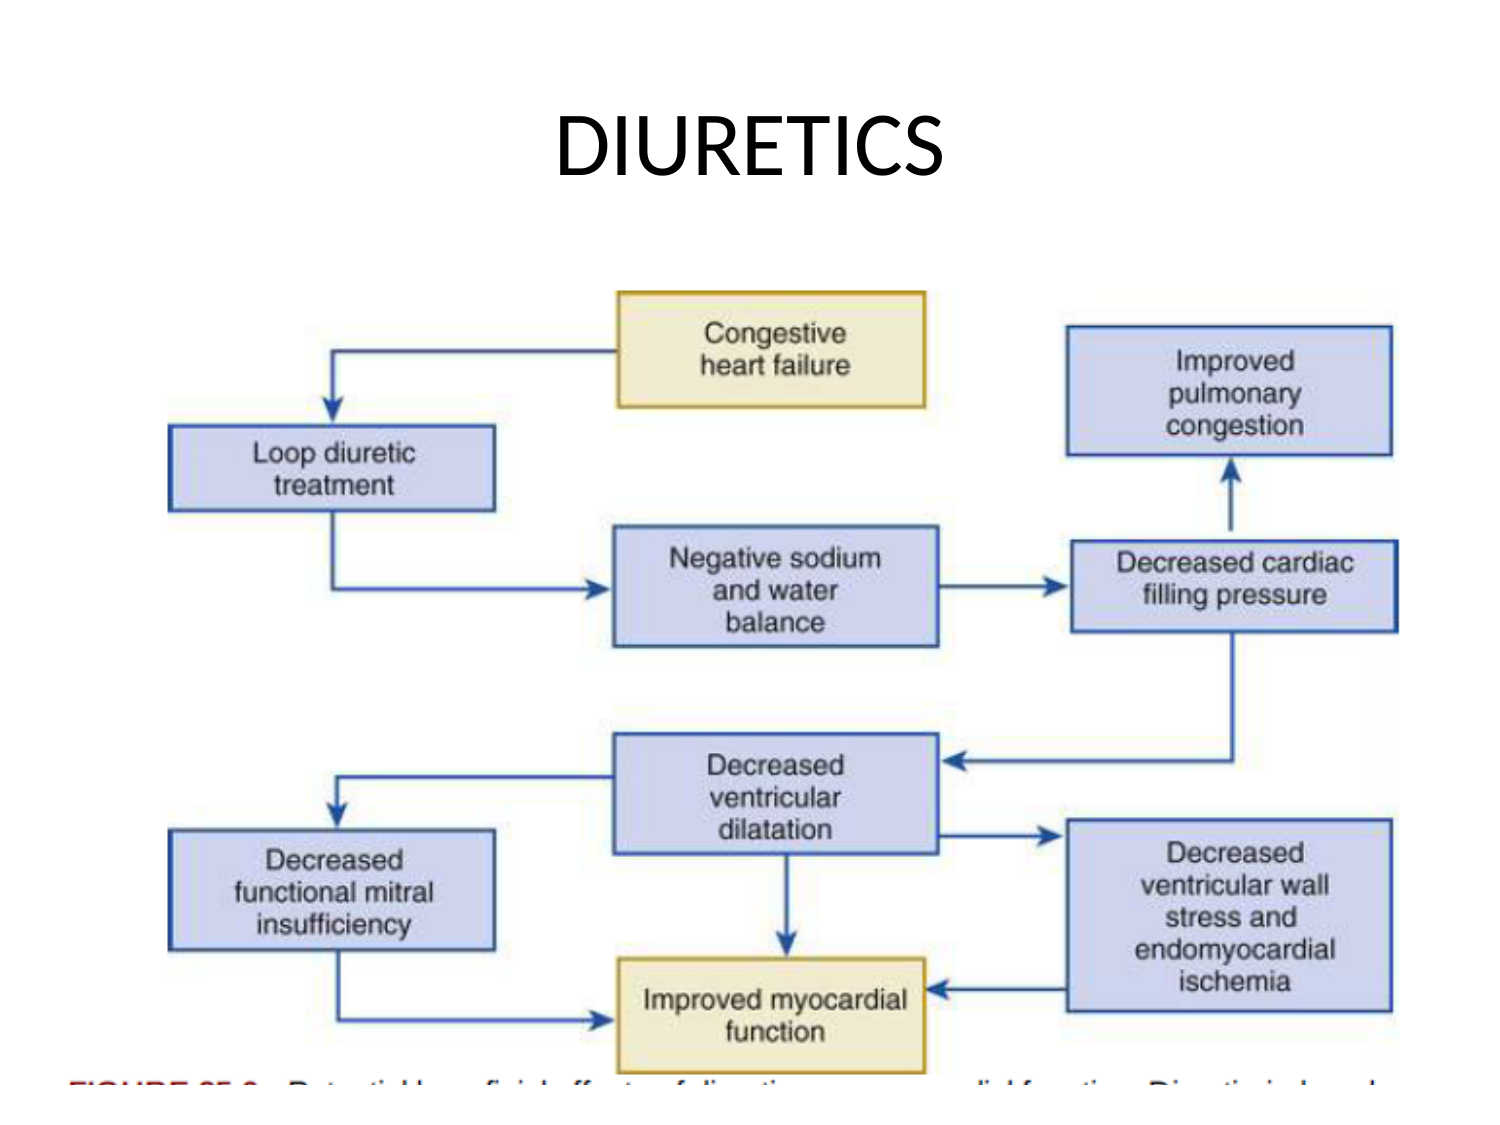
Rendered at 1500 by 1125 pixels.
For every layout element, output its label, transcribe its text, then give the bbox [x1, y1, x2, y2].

title DIURETICS [75, 45, 1425, 180]
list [49, 182, 1451, 1085]
